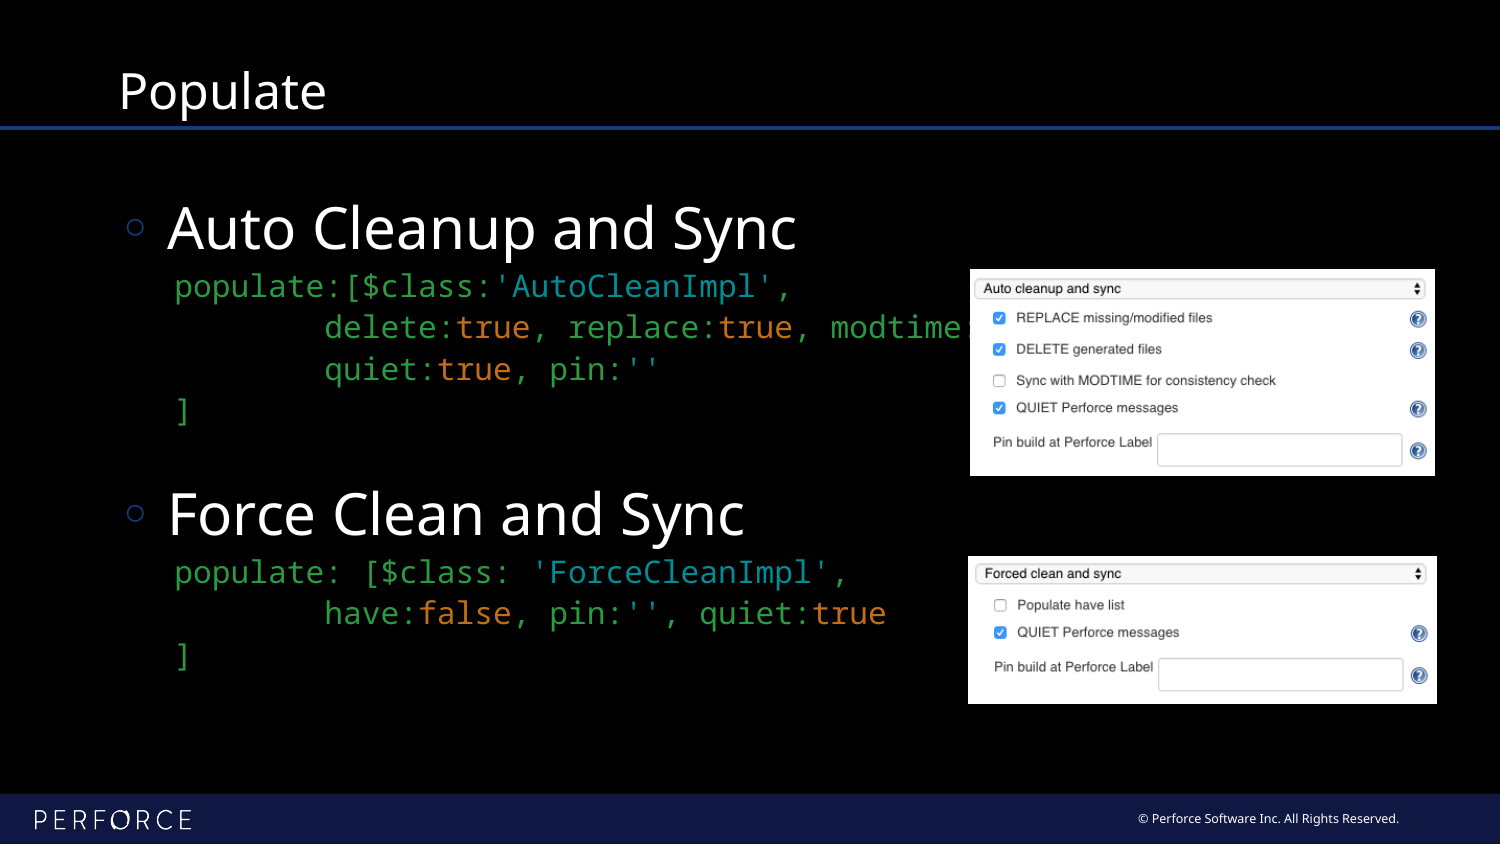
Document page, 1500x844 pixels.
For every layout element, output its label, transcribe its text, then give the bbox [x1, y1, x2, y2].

picture [34, 808, 192, 831]
list Auto Cleanup and Sync populate:[$class:'AutoCleanImpl', delete:true, replace:true, modtime:false, quiet:true, pin:'' ] Force Clean and Sync populate: [$class: 'ForceCleanImpl', have:false, pin:'', quiet:true ] [103, 192, 1397, 759]
title Populate [103, 0, 1397, 128]
picture [970, 269, 1435, 476]
picture [968, 556, 1437, 704]
